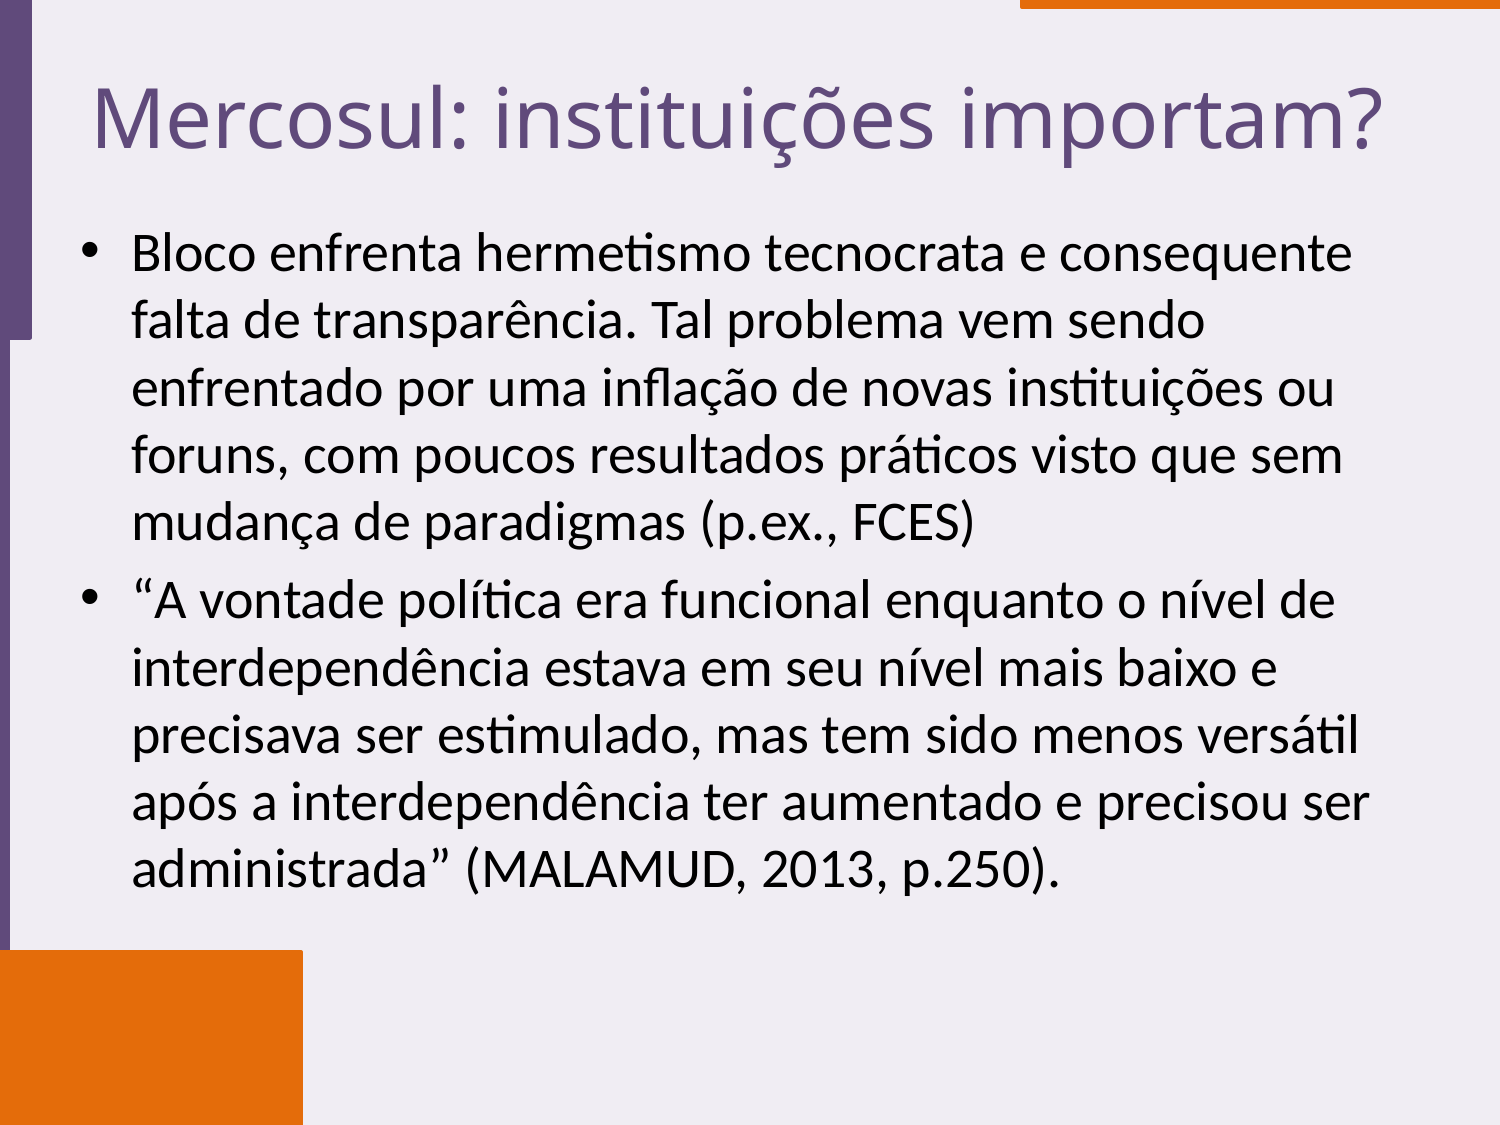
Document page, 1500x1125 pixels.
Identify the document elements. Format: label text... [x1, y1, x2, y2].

title Mercosul: instituições importam? [75, 45, 1425, 185]
text_box [0, 0, 32, 340]
text_box [0, 950, 303, 1125]
list Bloco enfrenta hermetismo tecnocrata e consequente falta de transparência. Tal problema vem sendo enfrentado por uma inflação de novas instituições ou foruns, com poucos resultados práticos visto que sem mudança de paradigmas (p.ex., FCES) “A vontade política era funcional enquanto o nível de interdependência estava em seu nível mais baixo e precisava ser estimulado, mas tem sido menos versátil após a interdependência ter aumentado e precisou ser administrada” (MALAMUD, 2013, p.250). [64, 208, 1425, 1005]
text_box [0, 338, 10, 950]
text_box [1020, 0, 1500, 9]
